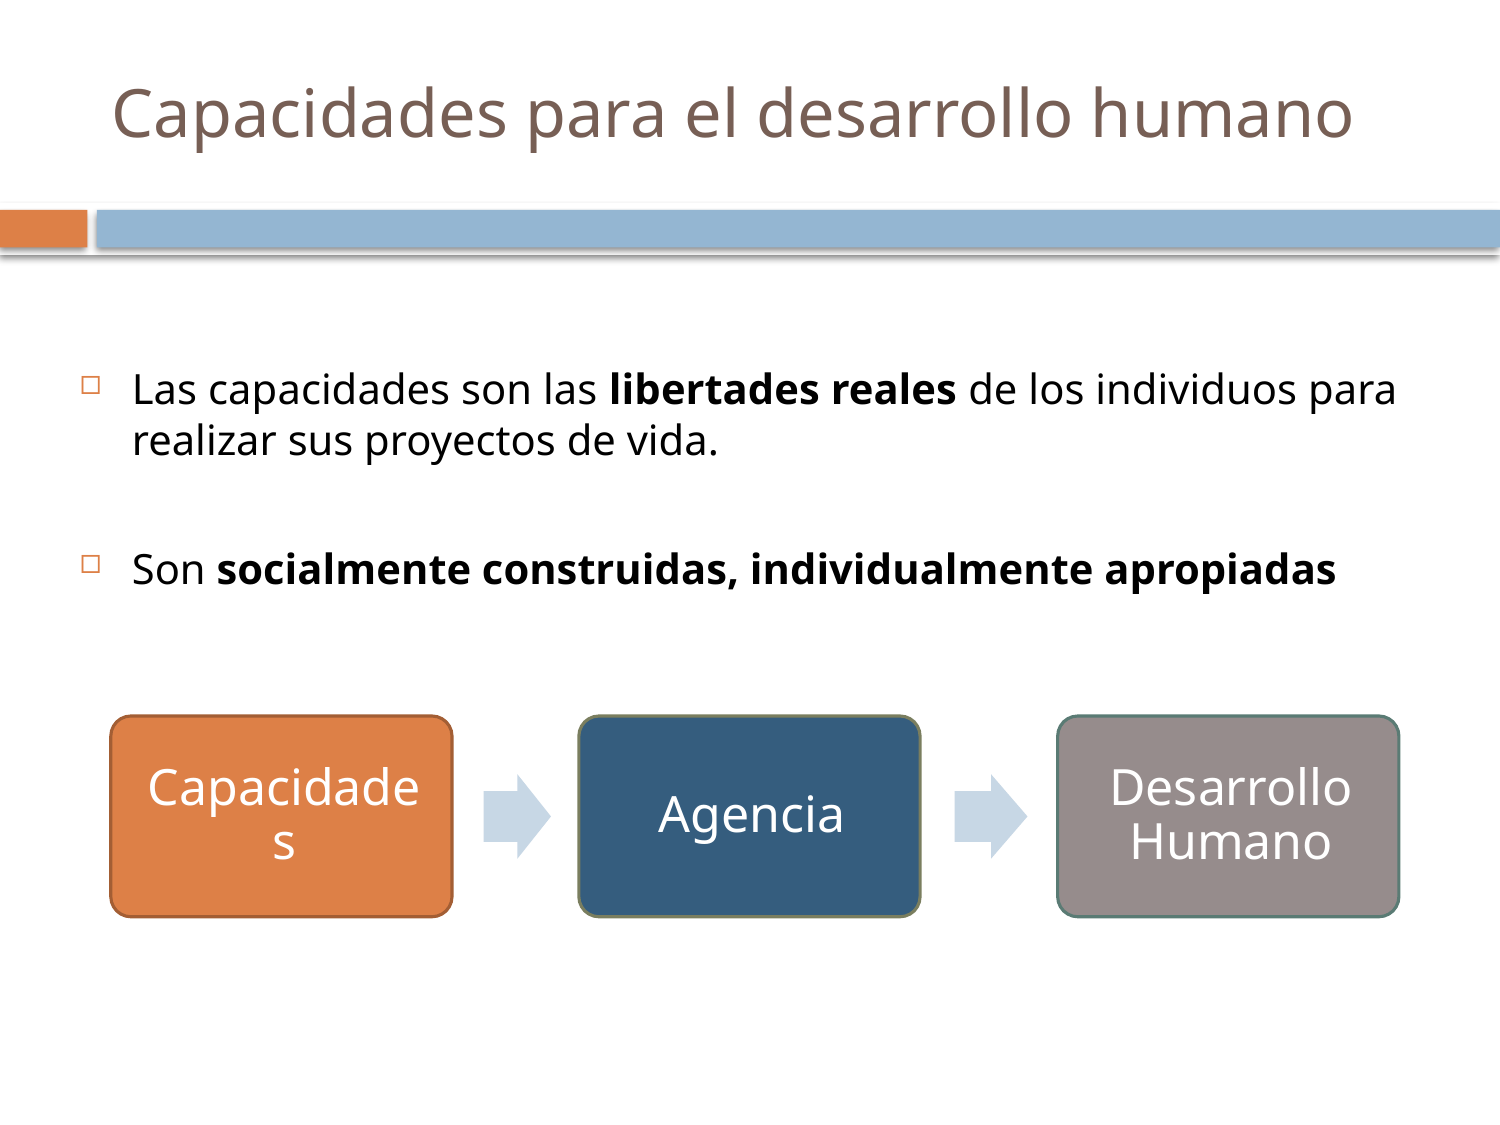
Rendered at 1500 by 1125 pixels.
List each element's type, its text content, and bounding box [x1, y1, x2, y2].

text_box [99, 715, 1400, 918]
text_box Las capacidades son las libertades reales de los individuos para realizar sus proyectos de vida. Son socialmente construidas, individualmente apropiadas [64, 231, 1413, 374]
title Capacidades para el desarrollo humano [96, 54, 1448, 168]
